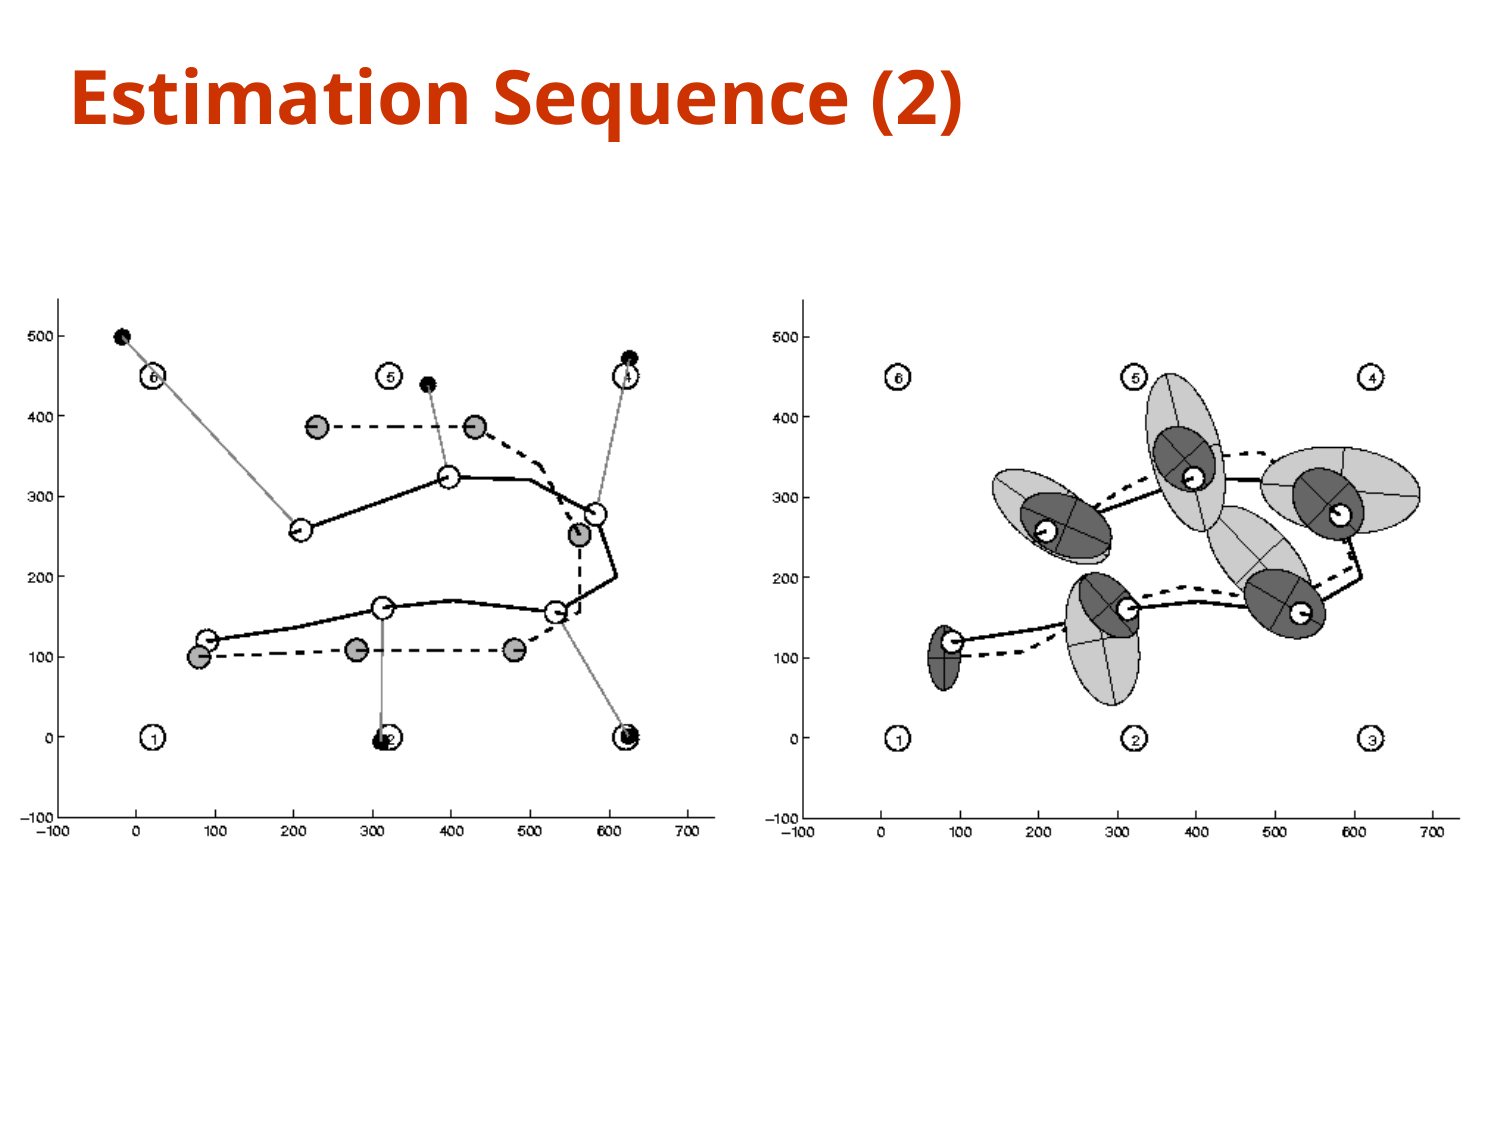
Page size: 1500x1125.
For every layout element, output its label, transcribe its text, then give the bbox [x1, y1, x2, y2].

title Estimation Sequence (2) [53, 41, 1478, 147]
picture [751, 285, 1476, 853]
picture [5, 283, 730, 851]
